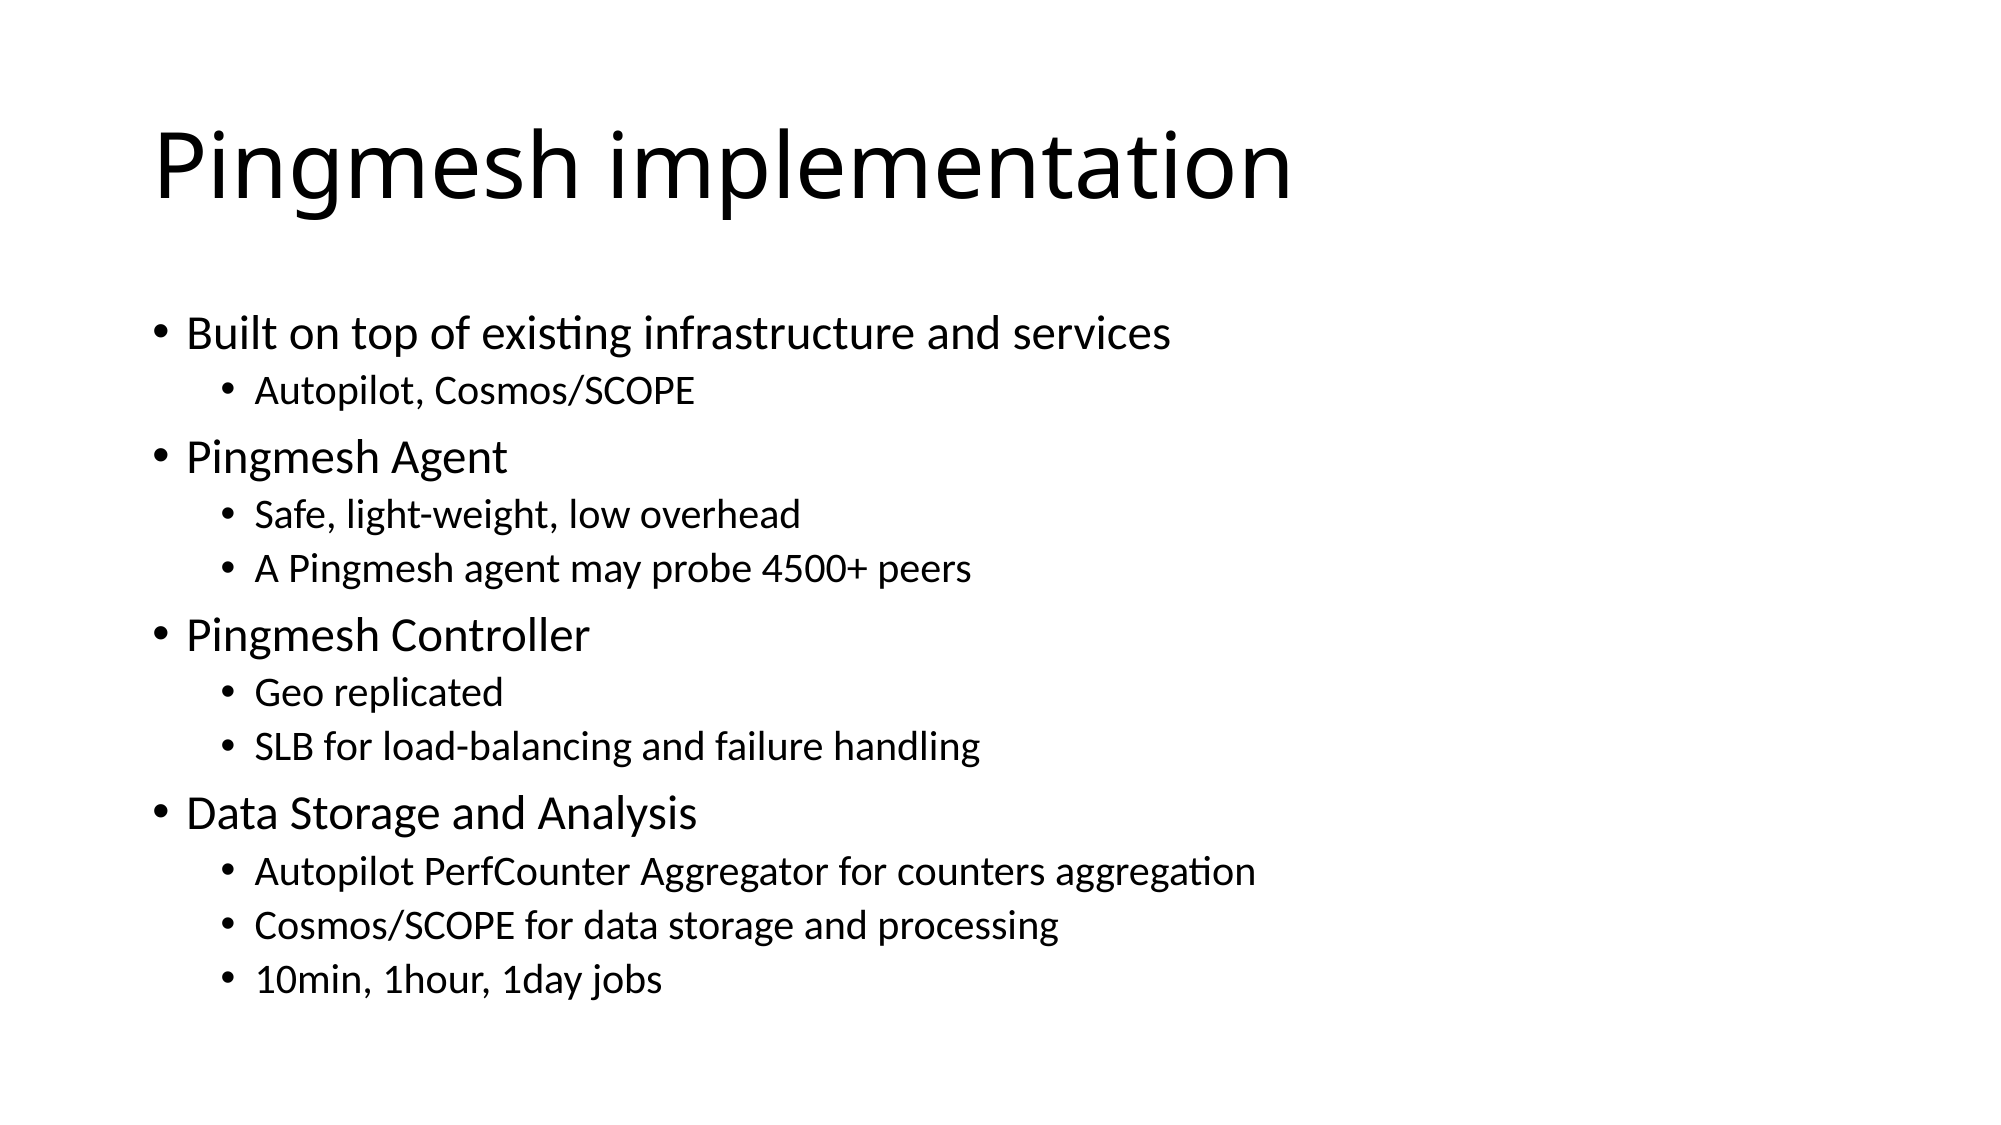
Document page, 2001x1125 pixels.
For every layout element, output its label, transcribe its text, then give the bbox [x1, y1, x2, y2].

title Pingmesh implementation [137, 59, 1863, 278]
list Built on top of existing infrastructure and services Autopilot, Cosmos/SCOPE Pingmesh Agent Safe, light-weight, low overhead A Pingmesh agent may probe 4500+ peers Pingmesh Controller Geo replicated SLB for load-balancing and failure handling Data Storage and Analysis Autopilot PerfCounter Aggregator for counters aggregation Cosmos/SCOPE for data storage and processing 10min, 1hour, 1day jobs [137, 299, 1863, 1014]
